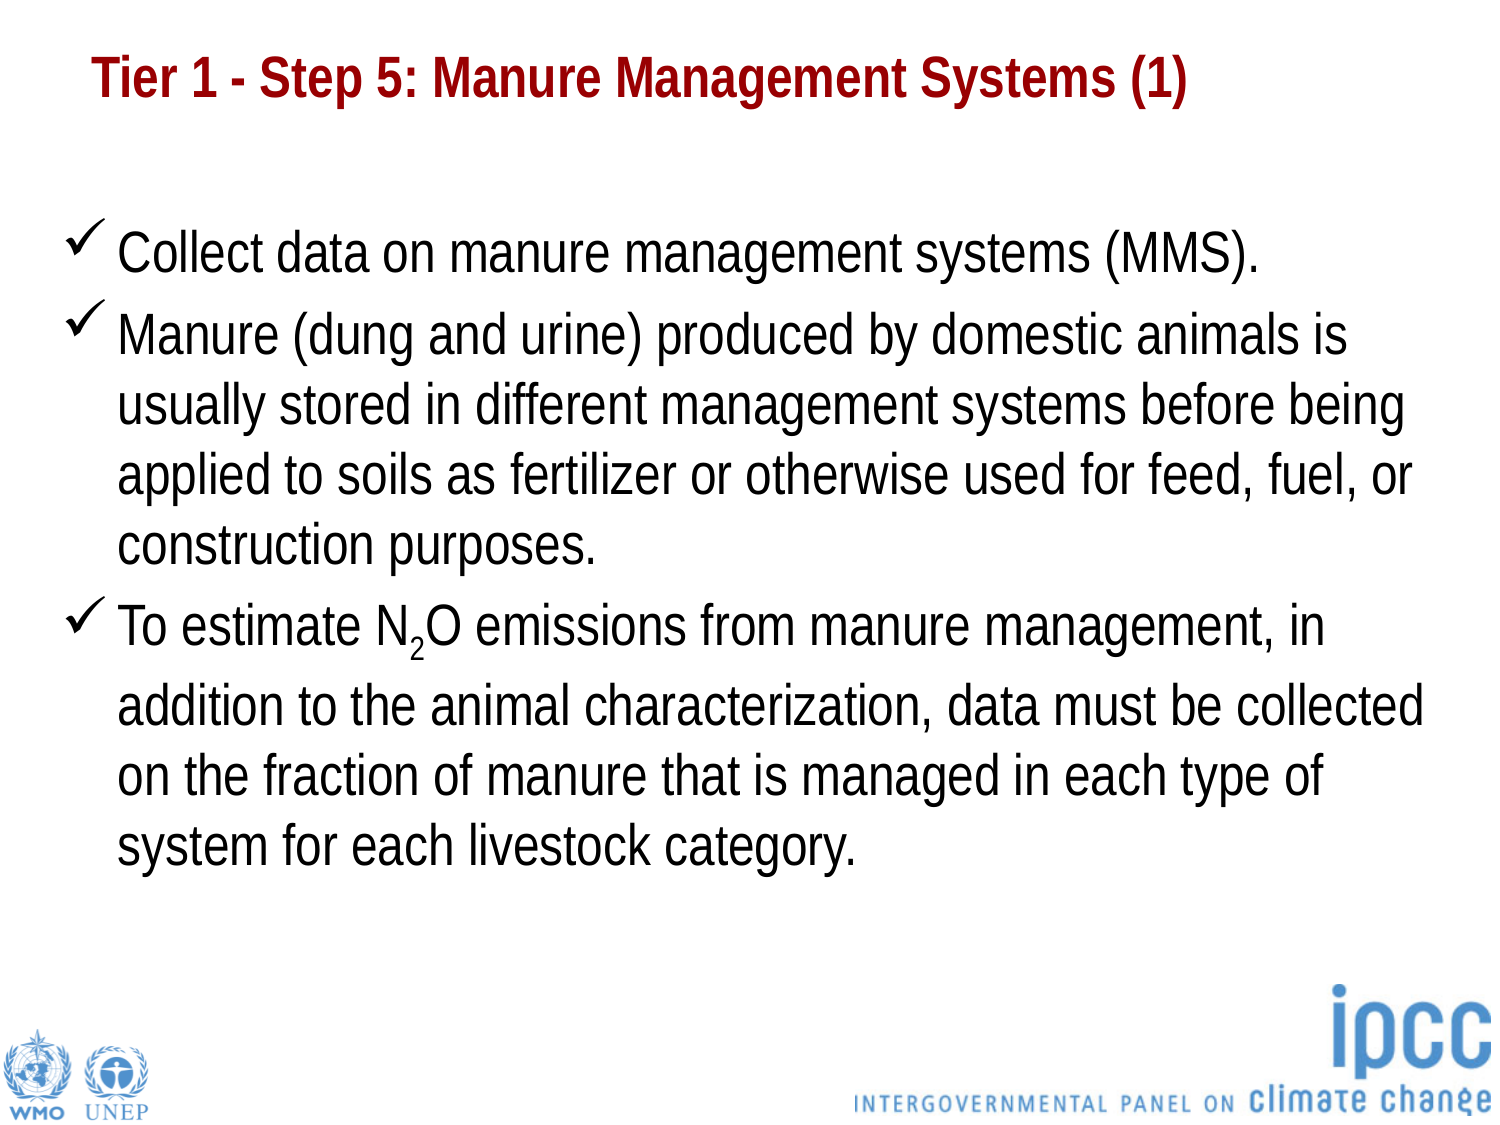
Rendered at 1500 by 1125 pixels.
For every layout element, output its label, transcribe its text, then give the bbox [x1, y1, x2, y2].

list Collect data on manure management systems (MMS). Manure (dung and urine) produced by domestic animals is usually stored in different management systems before being applied to soils as fertilizer or otherwise used for feed, fuel, or construction purposes. To estimate N2O emissions from manure management, in addition to the animal characterization, data must be collected on the fraction of manure that is managed in each type of system for each livestock category. [46, 206, 1459, 1092]
picture [855, 984, 1491, 1116]
title Tier 1 - Step 5: Manure Management Systems (1) [75, 26, 1415, 193]
picture [0, 1027, 153, 1125]
